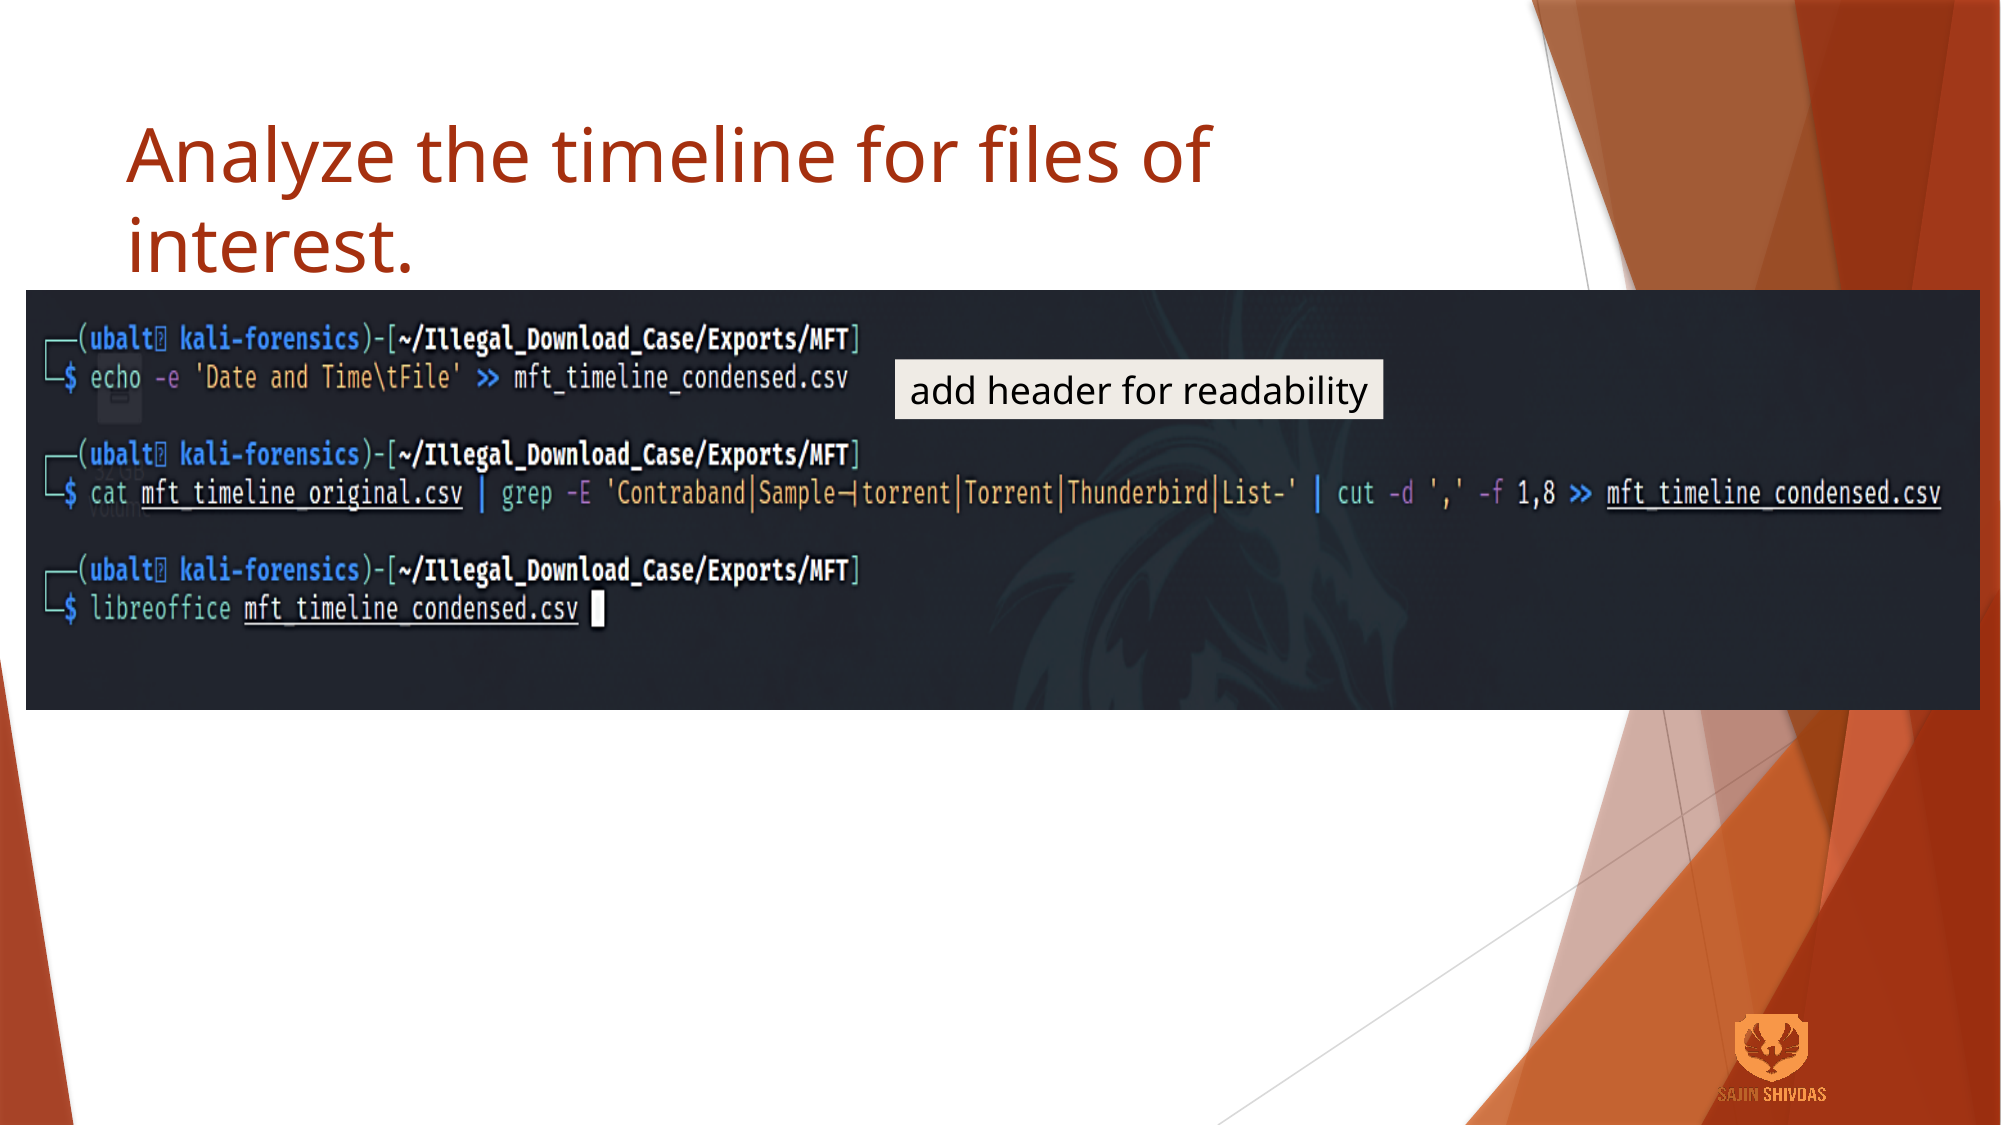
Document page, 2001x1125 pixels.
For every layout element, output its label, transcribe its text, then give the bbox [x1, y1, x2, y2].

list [25, 290, 1980, 711]
picture [1716, 1013, 1827, 1103]
title Analyze the timeline for files of interest. [111, 99, 1522, 290]
